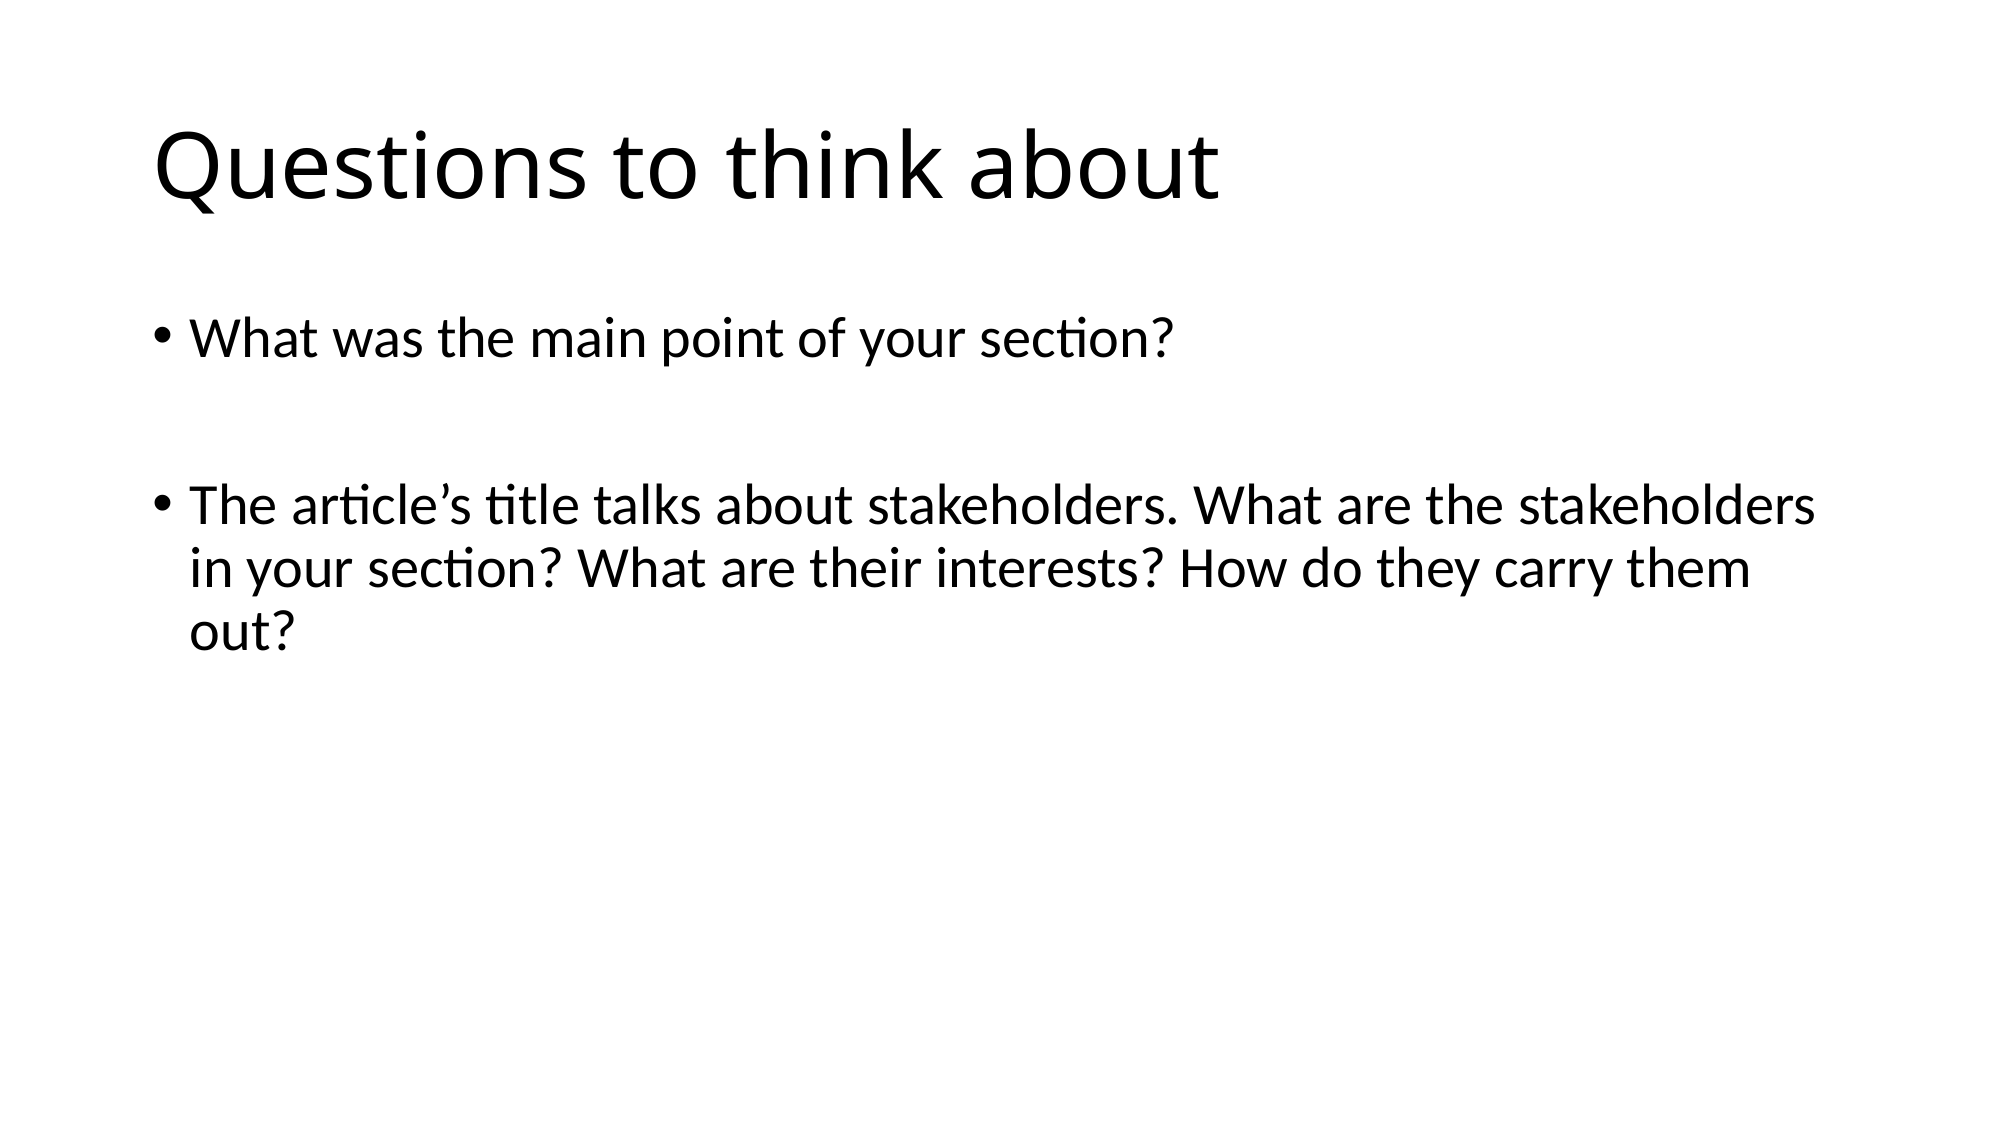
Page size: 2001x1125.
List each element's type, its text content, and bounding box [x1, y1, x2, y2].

title Questions to think about [137, 59, 1863, 278]
list What was the main point of your section? The article’s title talks about stakeholders. What are the stakeholders in your section? What are their interests? How do they carry them out? [137, 299, 1863, 1014]
